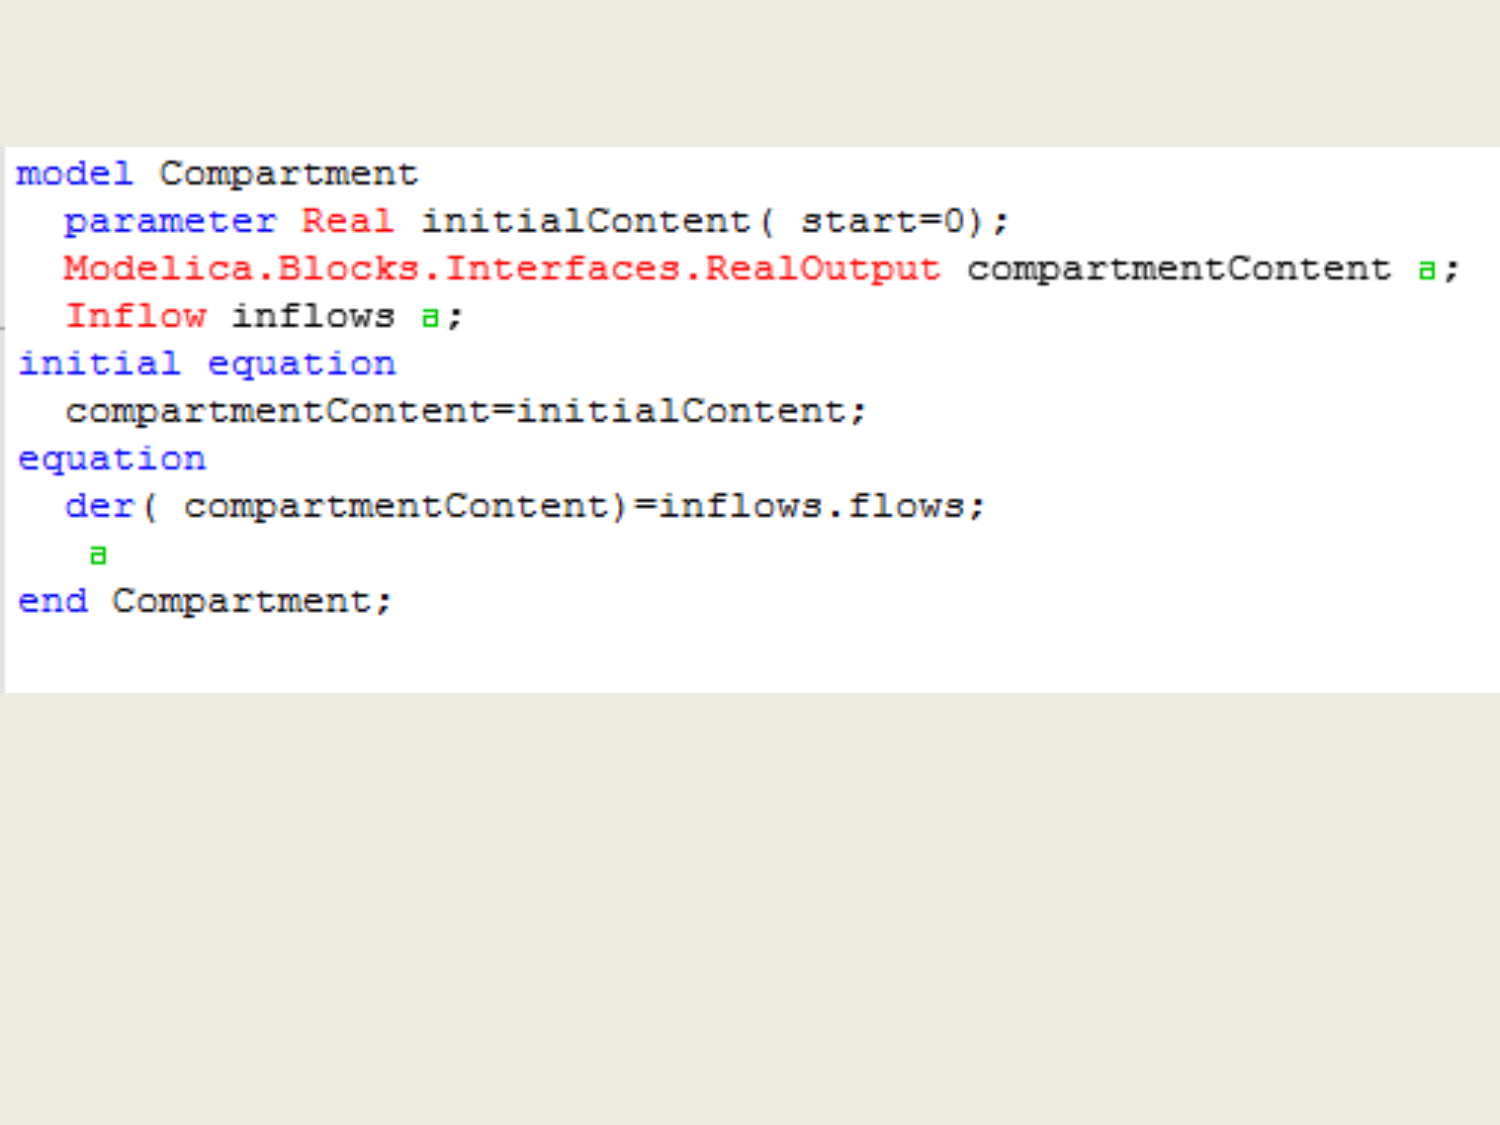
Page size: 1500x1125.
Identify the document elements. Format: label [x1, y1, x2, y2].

picture [0, 147, 1500, 693]
